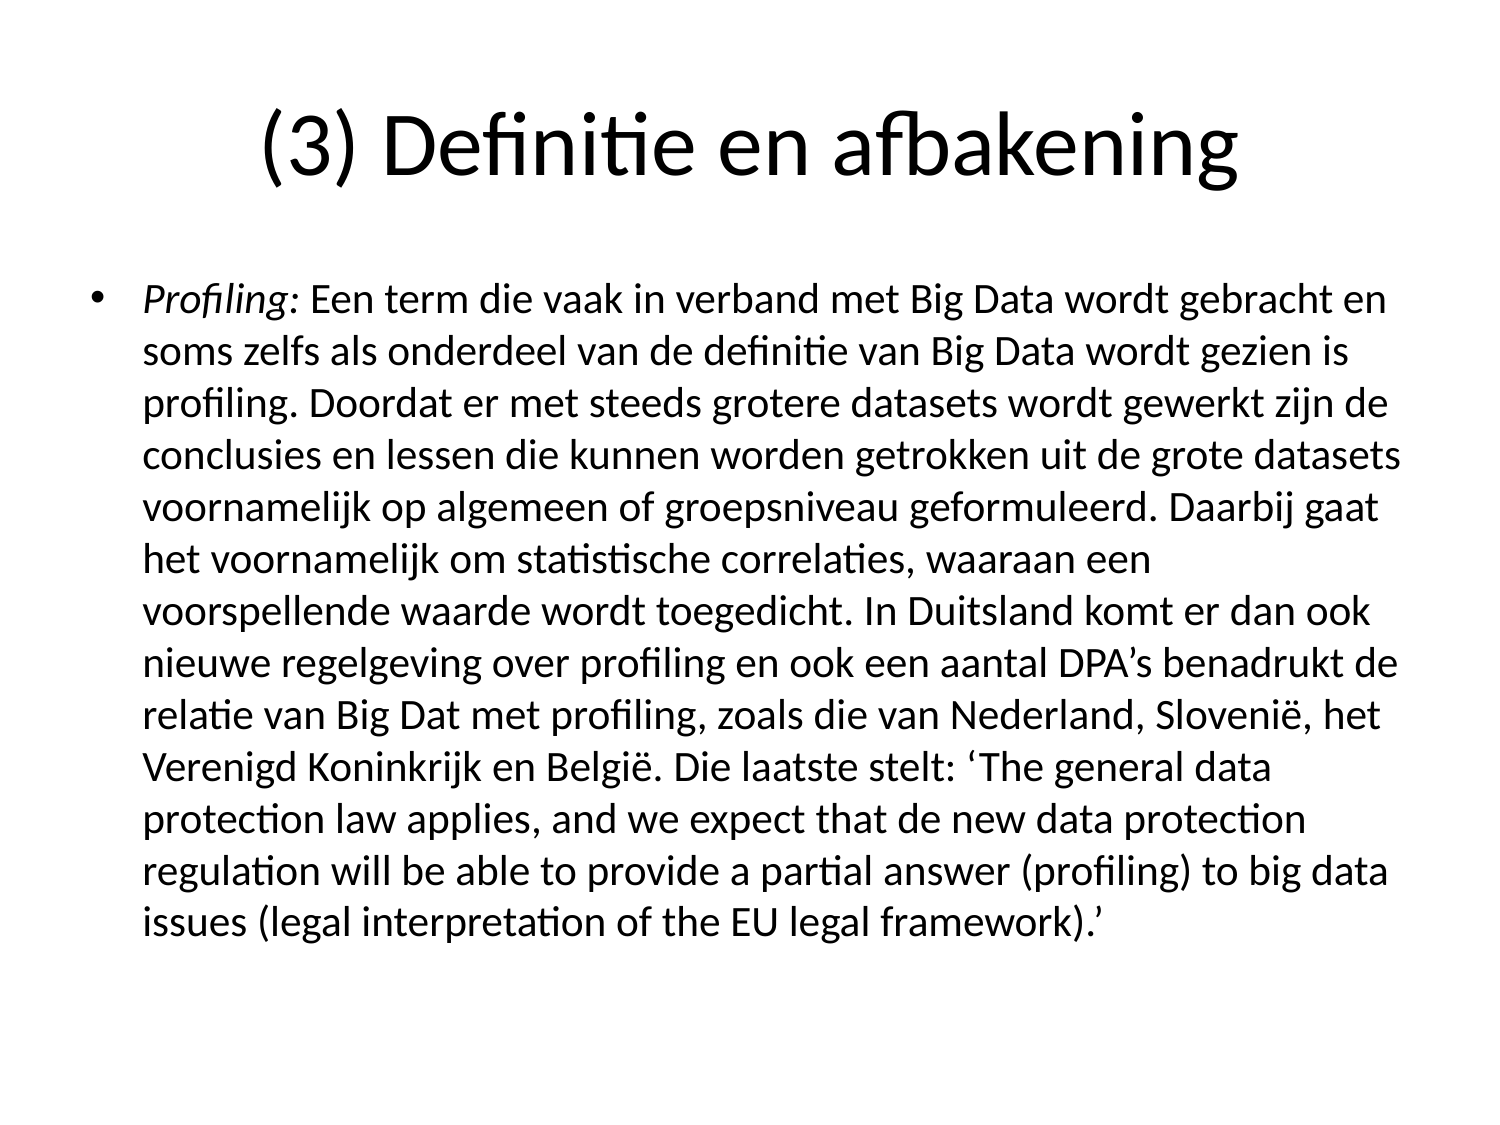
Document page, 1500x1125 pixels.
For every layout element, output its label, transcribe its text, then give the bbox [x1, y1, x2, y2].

list Profiling: Een term die vaak in verband met Big Data wordt gebracht en soms zelfs als onderdeel van de definitie van Big Data wordt gezien is profiling. Doordat er met steeds grotere datasets wordt gewerkt zijn de conclusies en lessen die kunnen worden getrokken uit de grote datasets voornamelijk op algemeen of groepsniveau geformuleerd. Daarbij gaat het voornamelijk om statistische correlaties, waaraan een voorspellende waarde wordt toegedicht. In Duitsland komt er dan ook nieuwe regelgeving over profiling en ook een aantal DPA’s benadrukt de relatie van Big Dat met profiling, zoals die van Nederland, Slovenië, het Verenigd Koninkrijk en België. Die laatste stelt: ‘The general data protection law applies, and we expect that de new data protection regulation will be able to provide a partial answer (profiling) to big data issues (legal interpretation of the EU legal framework).’ [75, 262, 1425, 1005]
title (3) Definitie en afbakening [75, 45, 1425, 233]
